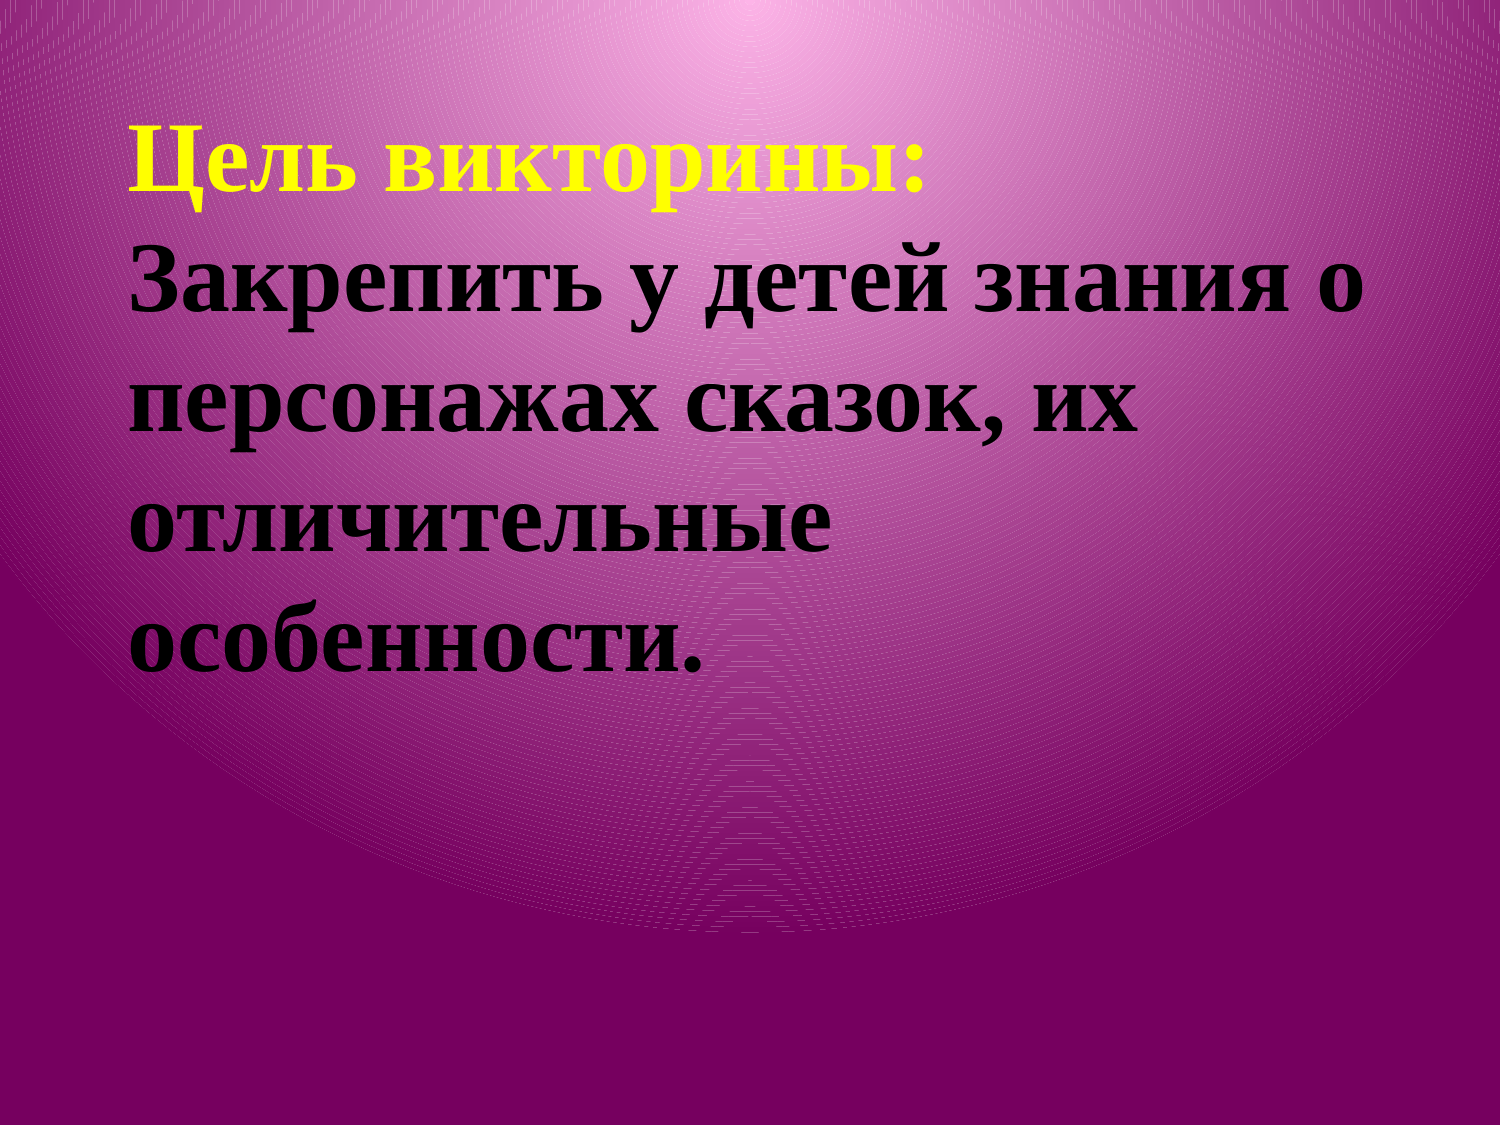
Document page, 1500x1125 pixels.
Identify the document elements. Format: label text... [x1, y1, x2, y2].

title Цель викторины: Закрепить у детей знания о персонажах сказок, их отличительные особенности. [112, 0, 1388, 903]
